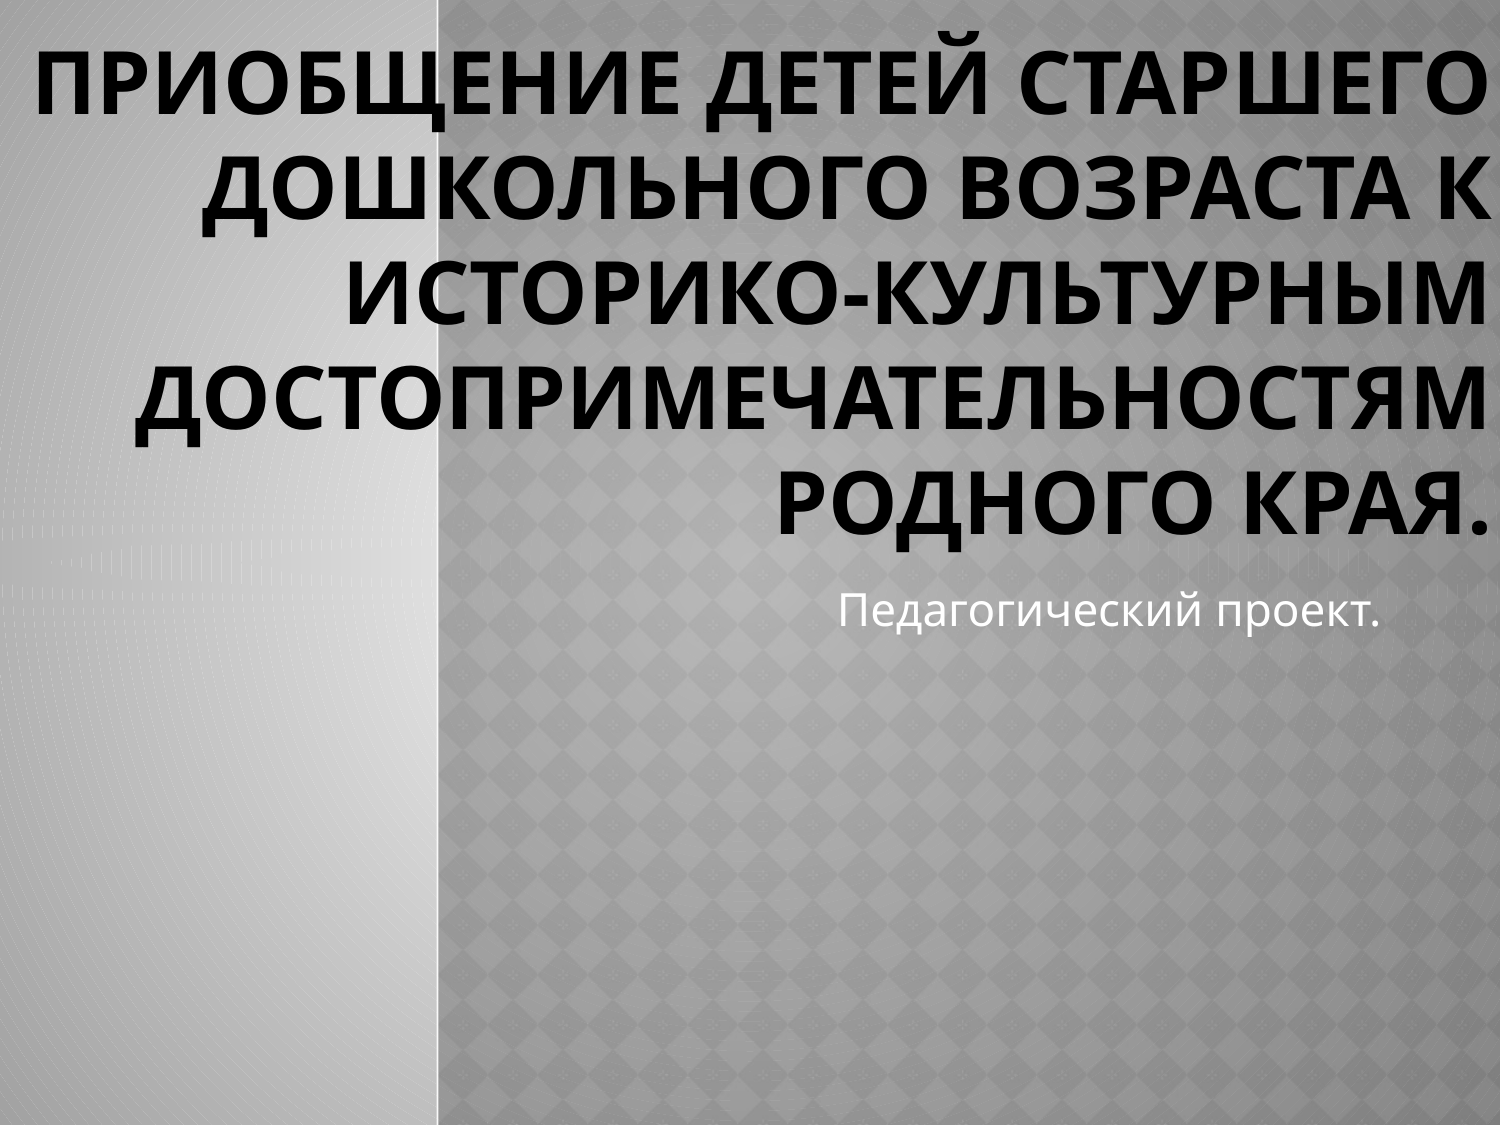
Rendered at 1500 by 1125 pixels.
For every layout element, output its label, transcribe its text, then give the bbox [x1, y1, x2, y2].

subtitle Педагогический проект. [550, 580, 1390, 762]
title Приобщение детей старшего дошкольного возраста к историко-культурным достопримечательностям родного края. [0, 82, 1500, 553]
